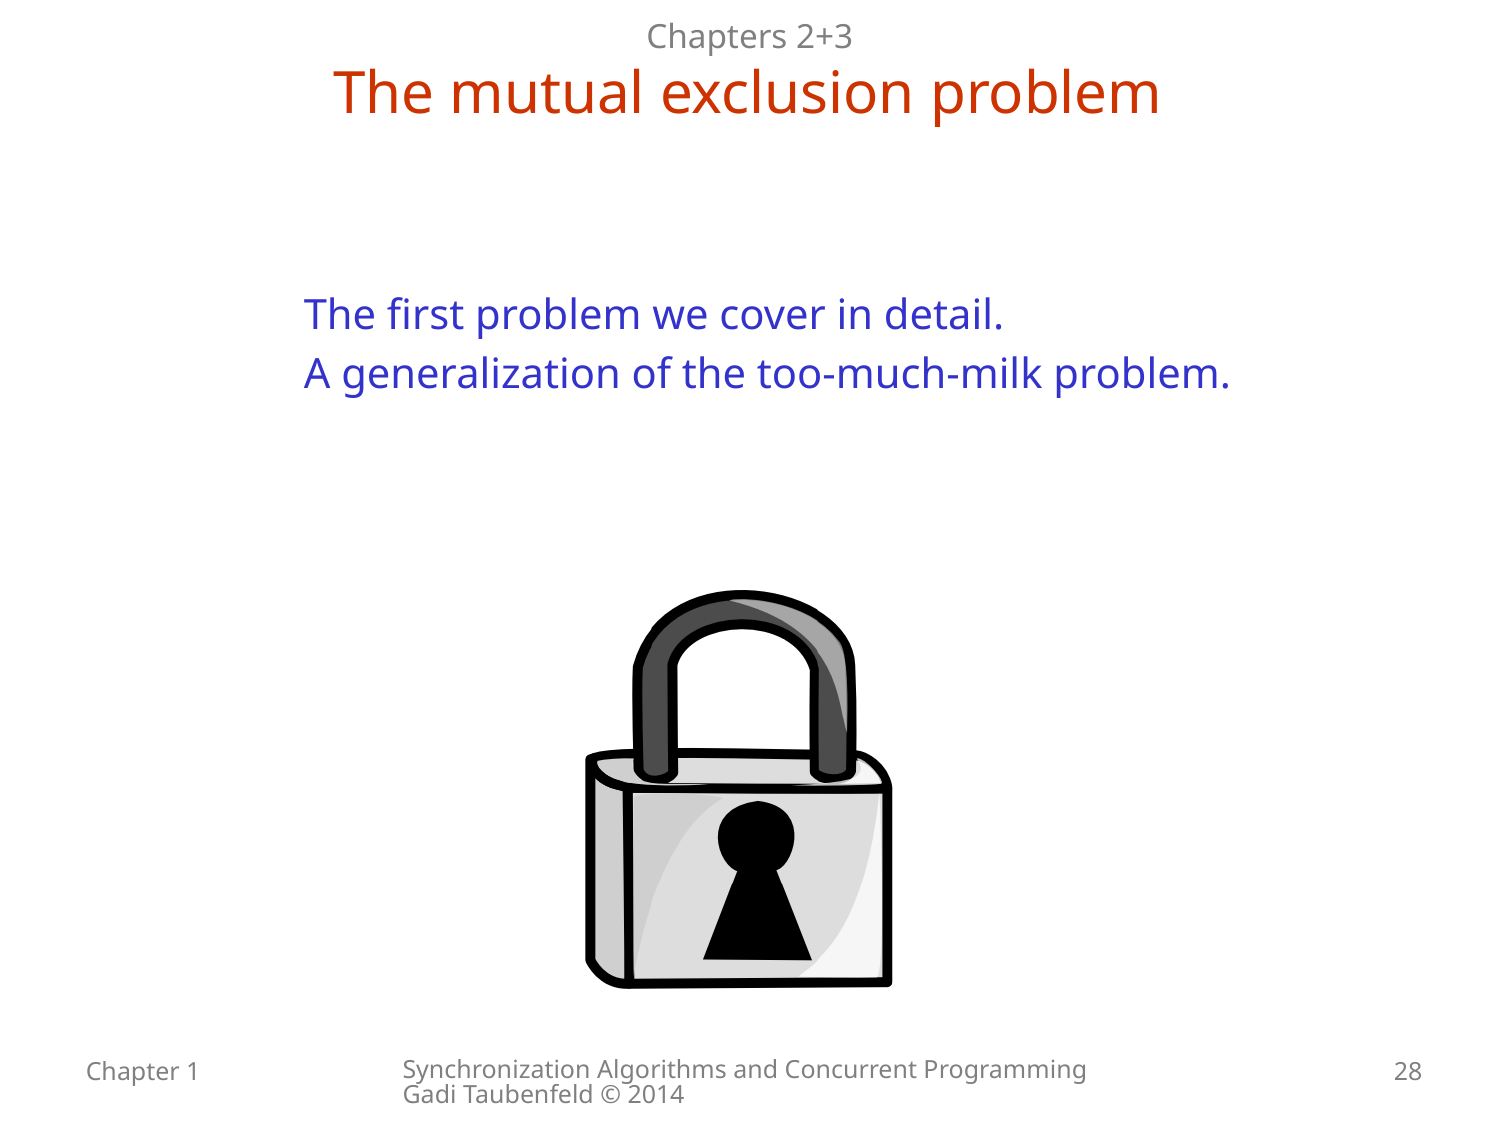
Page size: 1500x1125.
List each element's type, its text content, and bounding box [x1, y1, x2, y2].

slide_number Chapter 1 [70, 1047, 384, 1123]
text_box Chapters 2+3 [608, 8, 892, 63]
text_box The mutual exclusion problem [227, 20, 1269, 161]
footer Synchronization Algorithms and Concurrent Programming Gadi Taubenfeld © 2014 [387, 1045, 1113, 1121]
picture [584, 586, 893, 993]
text_box The first problem we cover in detail. A generalization of the too-much-milk problem. [289, 280, 1298, 405]
